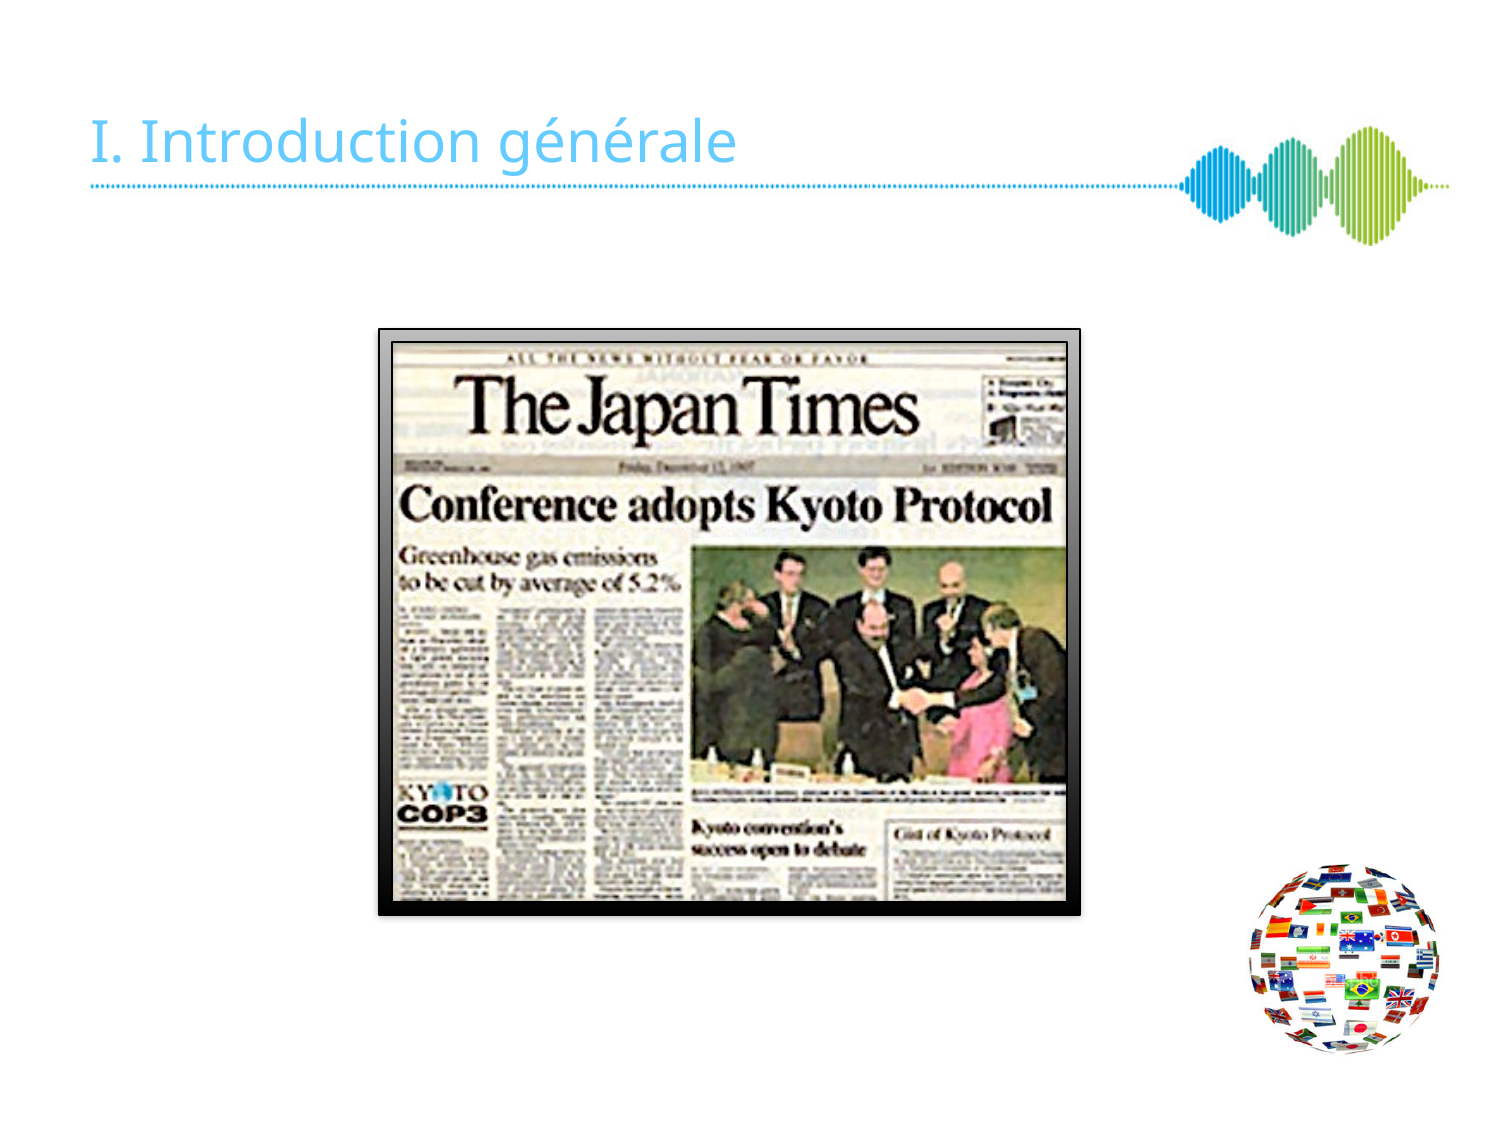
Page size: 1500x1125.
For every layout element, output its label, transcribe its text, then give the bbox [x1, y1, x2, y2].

text_box [378, 328, 1081, 916]
picture [1228, 848, 1456, 1067]
picture [393, 341, 1081, 915]
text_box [89, 101, 1456, 246]
title I. Introduction générale [75, 45, 1425, 233]
